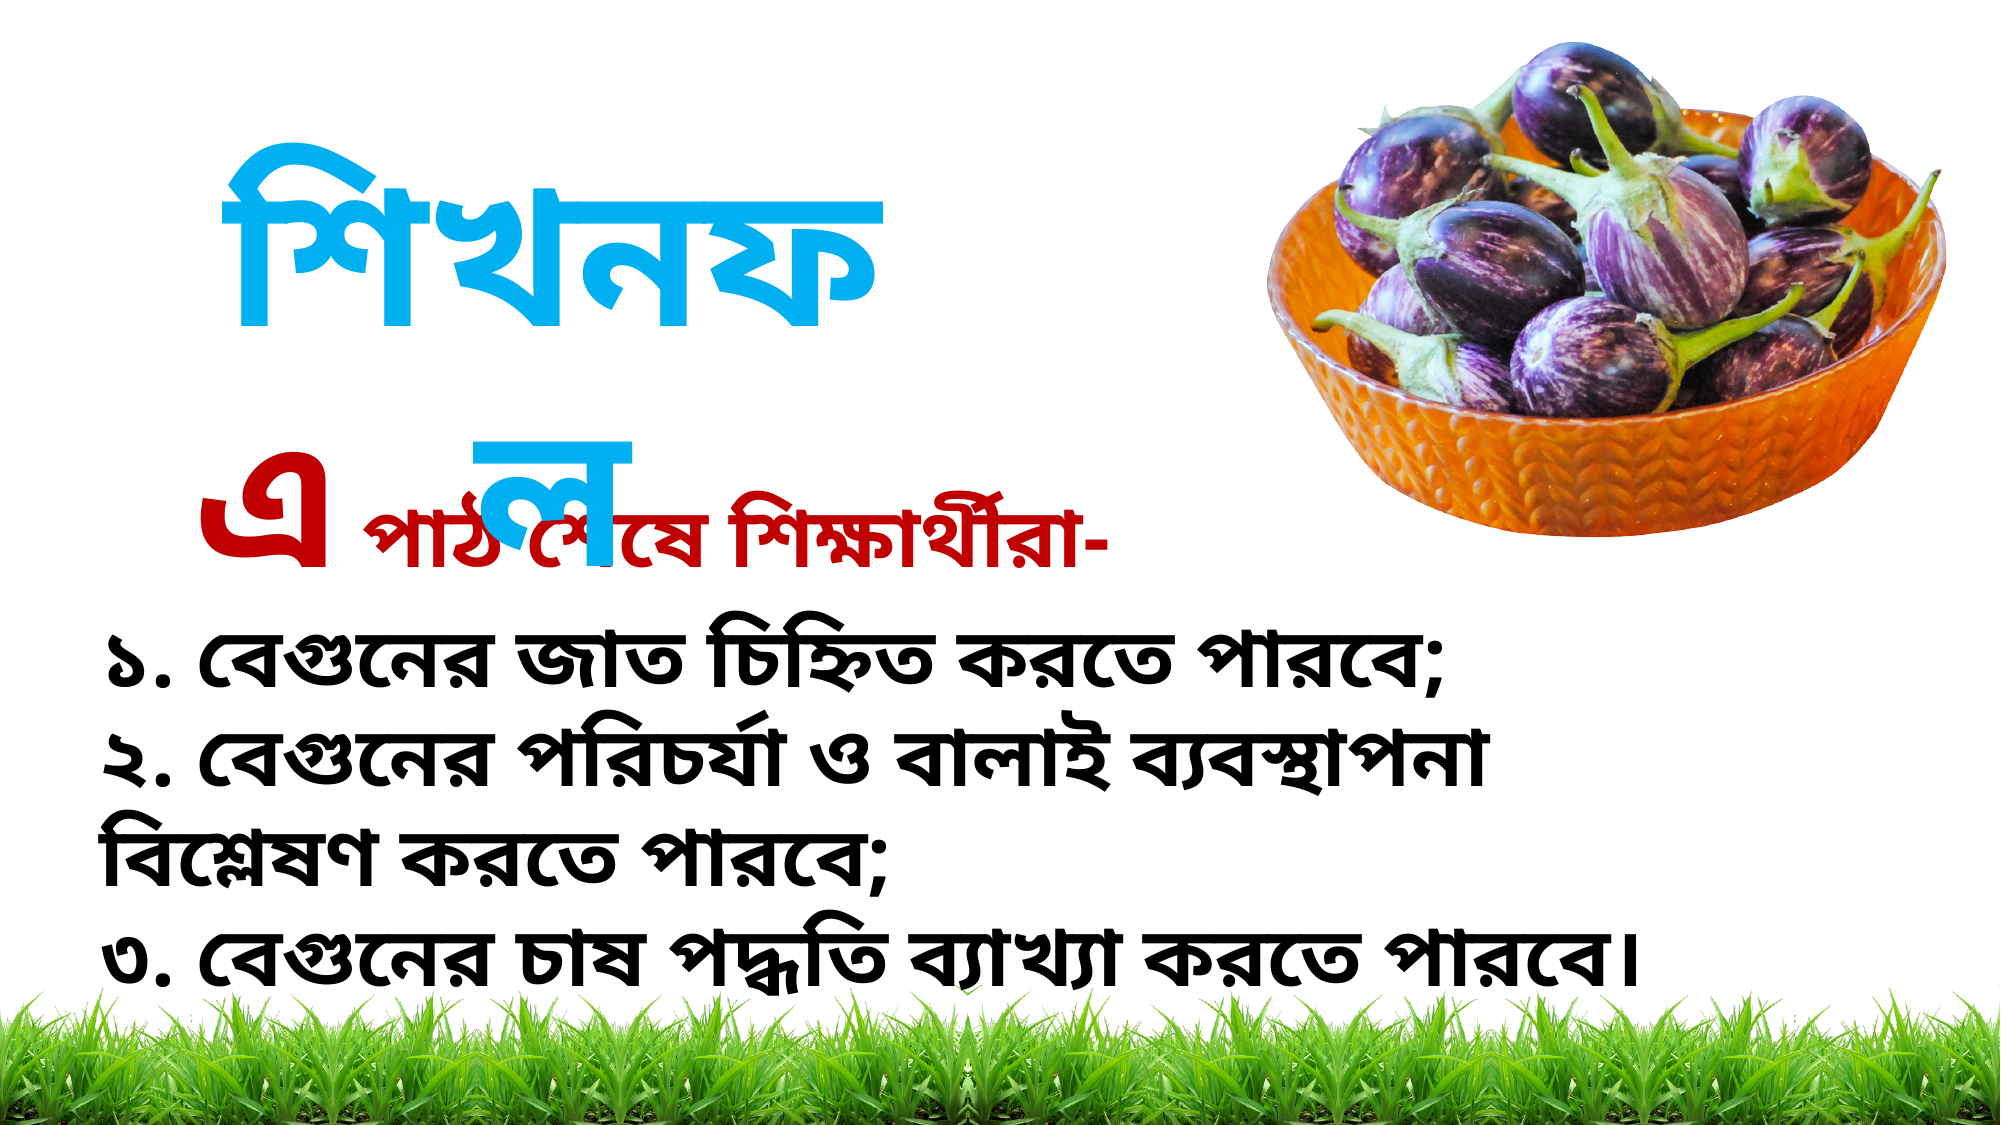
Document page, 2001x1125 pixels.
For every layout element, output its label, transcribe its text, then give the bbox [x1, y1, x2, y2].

text_box শিখনফল [180, 118, 926, 614]
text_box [0, 984, 2000, 1125]
picture [1248, 23, 1973, 551]
text_box এ পাঠ শেষে শিক্ষার্থীরা- ১. বেগুনের জাত চিহ্নিত করতে পারবে; ২. বেগুনের পরিচর্যা ও বালাই ব্যবস্থাপনা বিশ্লেষণ করতে পারবে; ৩. বেগুনের চাষ পদ্ধতি ব্যাখ্যা করতে পারবে। [84, 376, 1794, 984]
